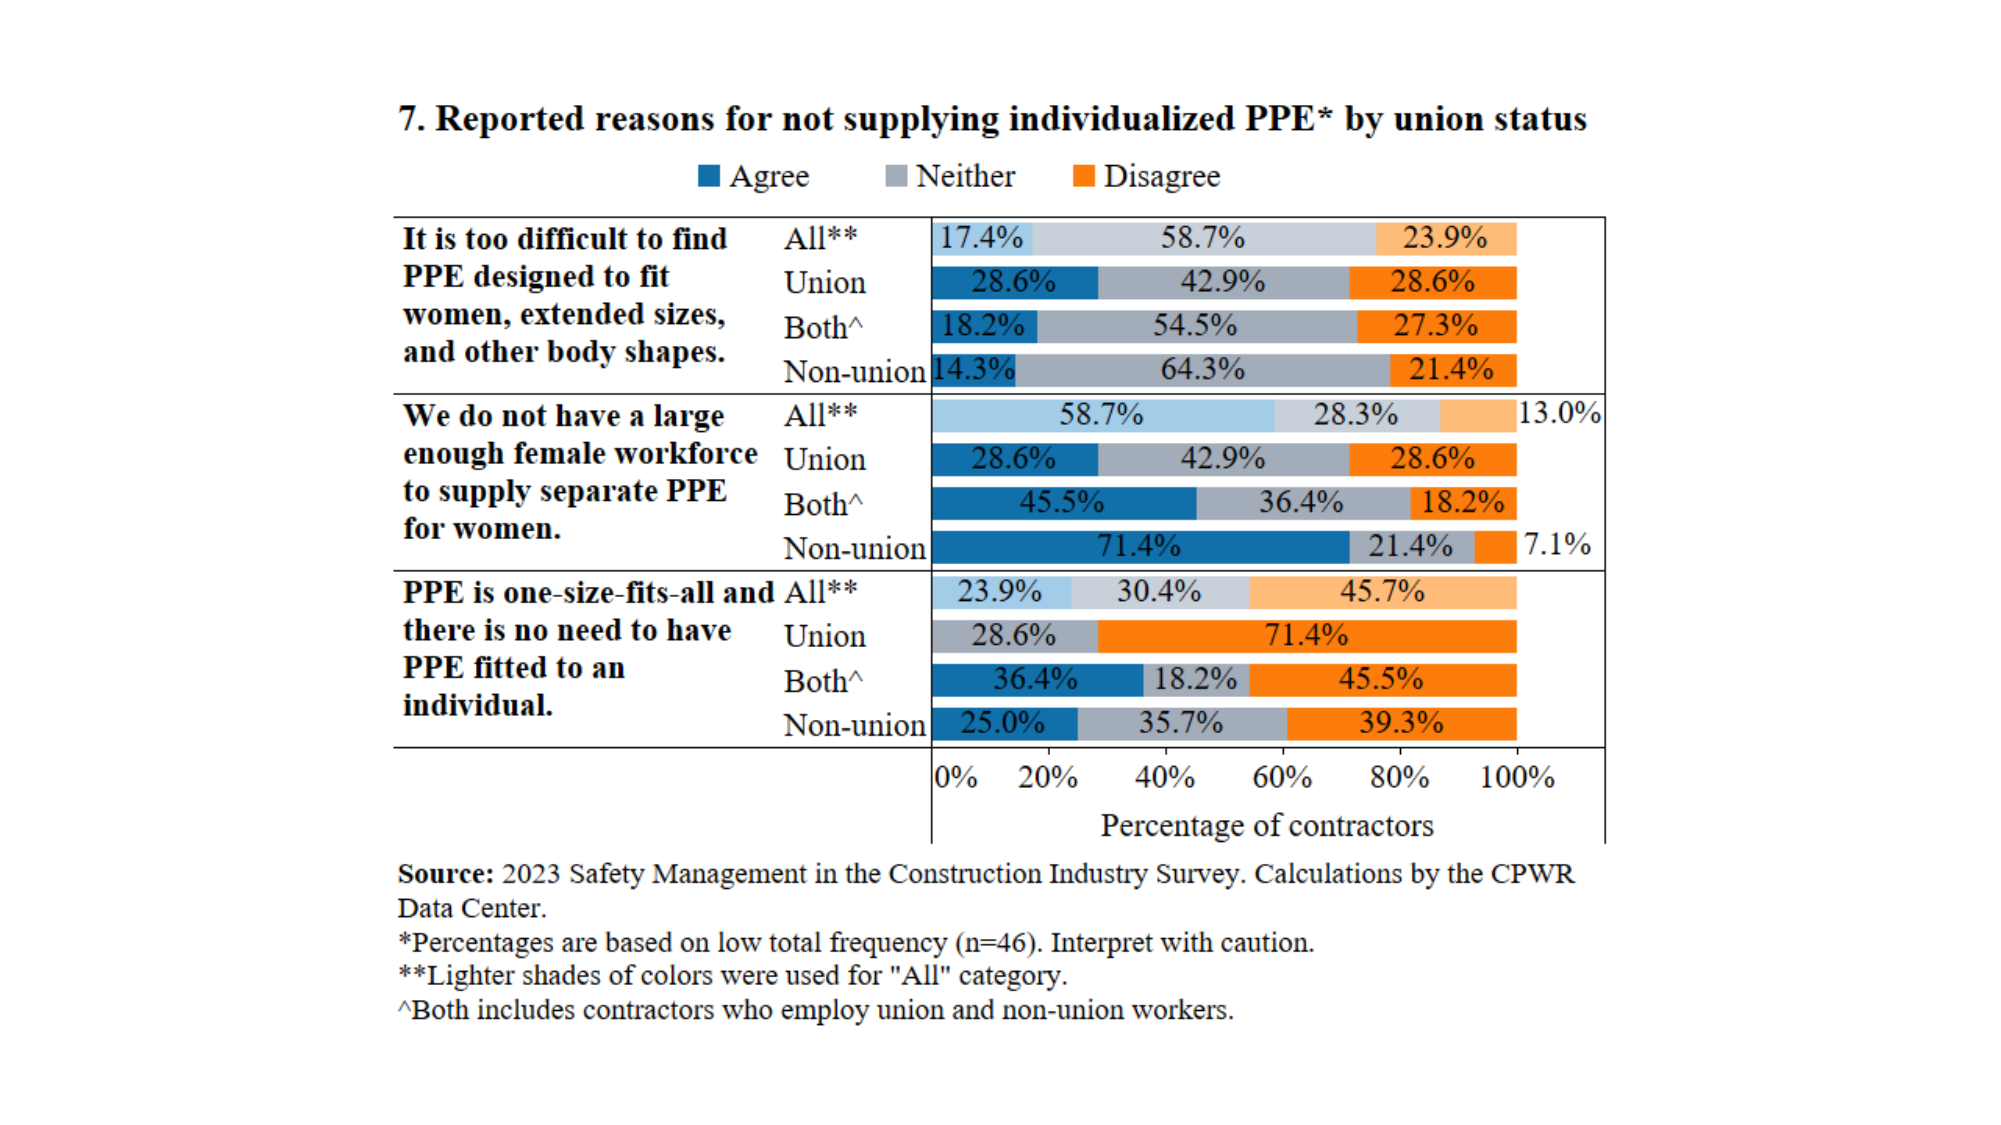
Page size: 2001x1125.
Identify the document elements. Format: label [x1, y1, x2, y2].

picture [374, 79, 1625, 1046]
